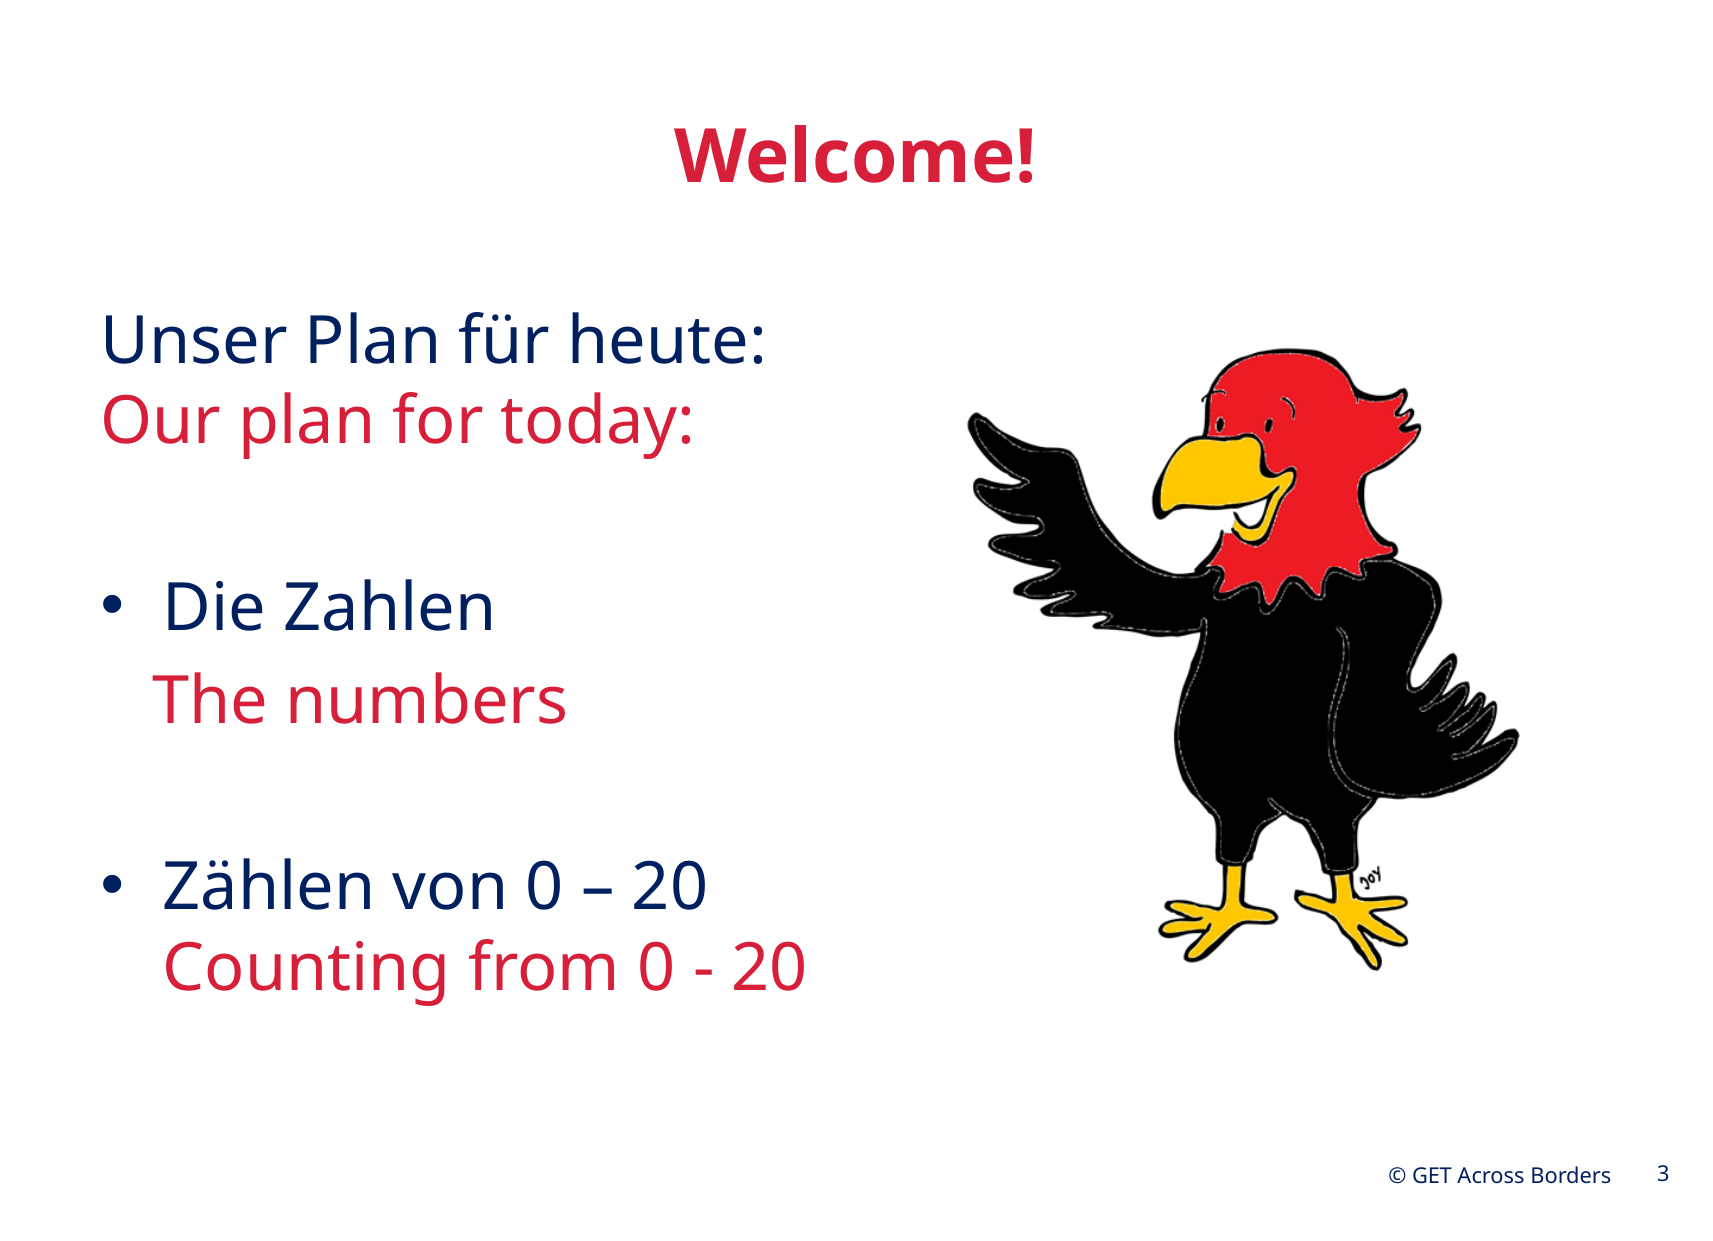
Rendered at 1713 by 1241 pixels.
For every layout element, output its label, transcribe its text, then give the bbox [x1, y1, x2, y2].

text_box 3 [1613, 1141, 1713, 1208]
title Welcome! [85, 49, 1627, 257]
text_box © GET Across Borders [1048, 1141, 1613, 1208]
list Unser Plan für heute: Our plan for today: Die Zahlen The numbers Zählen von 0 – 20 Counting from 0 - 20 [85, 289, 1627, 1108]
picture [915, 289, 1584, 989]
